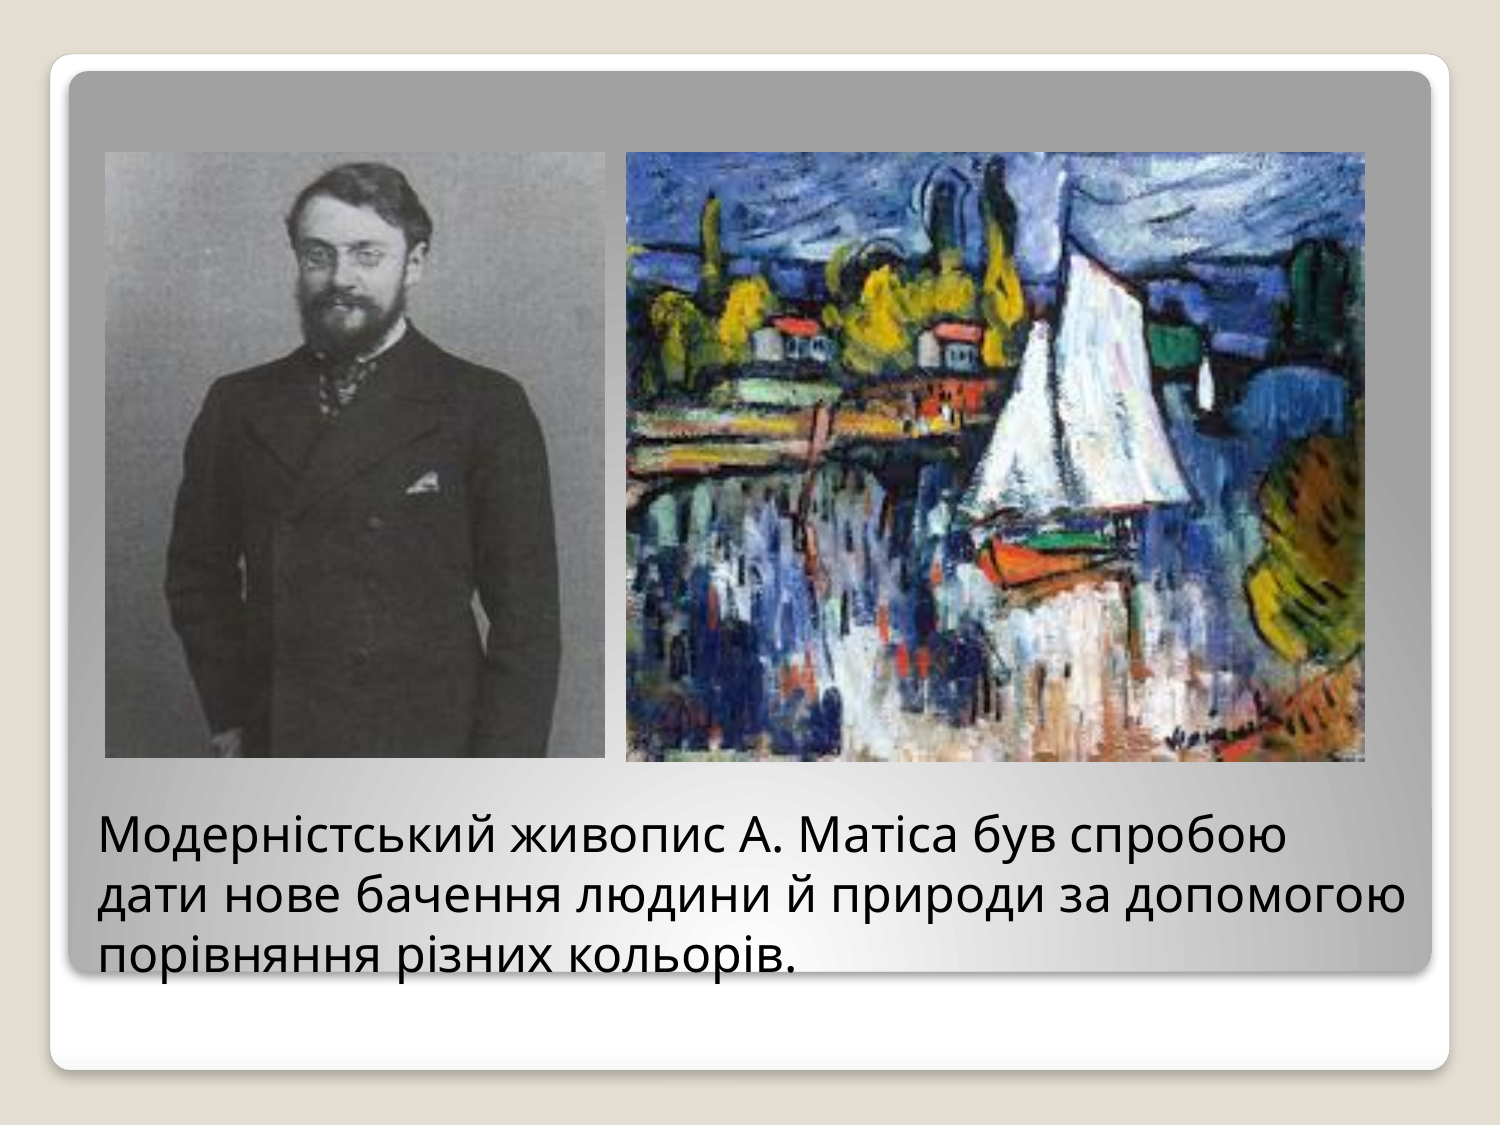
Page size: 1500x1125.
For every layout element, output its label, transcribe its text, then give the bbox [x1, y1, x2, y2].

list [105, 152, 606, 758]
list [625, 152, 1365, 762]
title Модерністський живопис А. Матіса був спробою дати нове бачення людини й природи за допомогою порівняння різних кольорів. [82, 817, 1425, 991]
